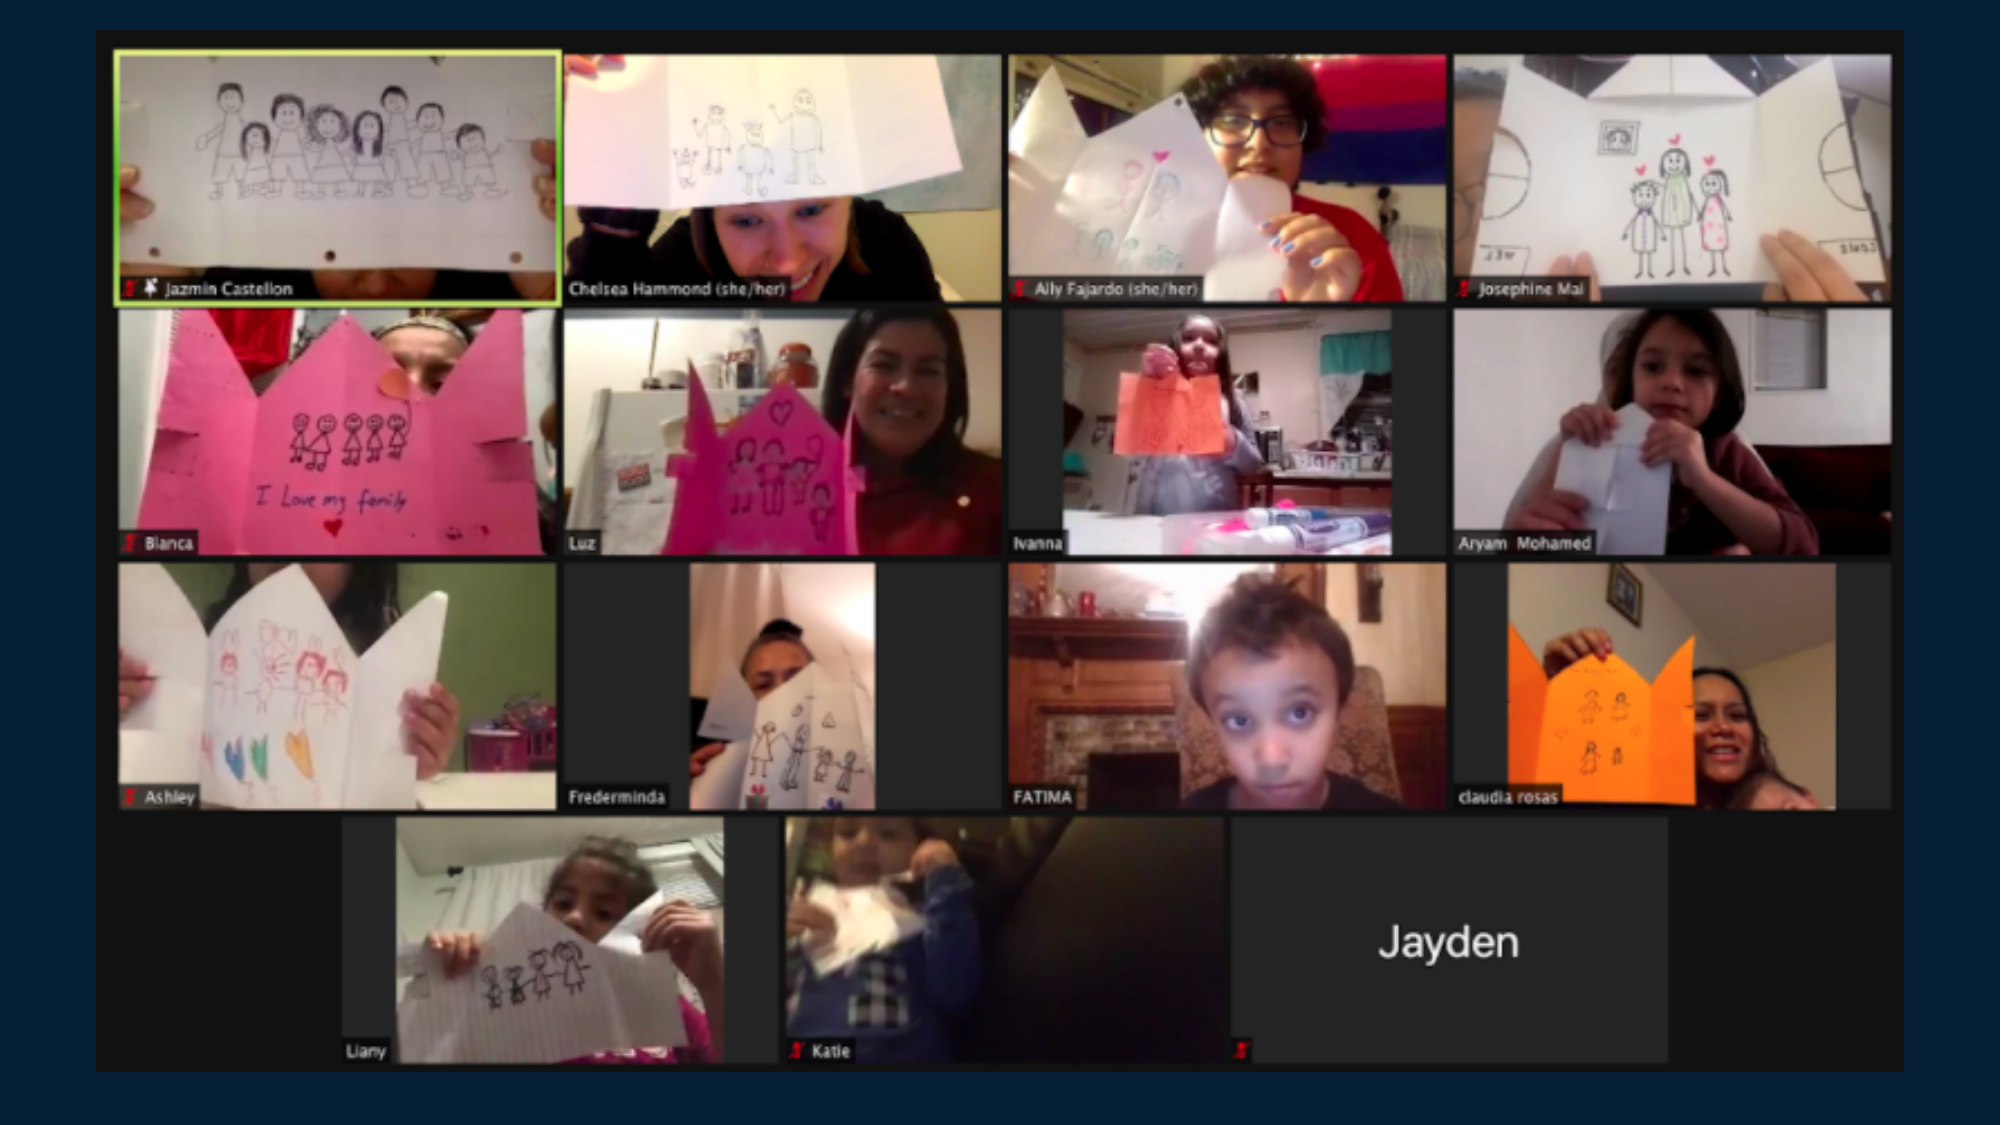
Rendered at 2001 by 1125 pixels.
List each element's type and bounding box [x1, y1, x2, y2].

picture [95, 30, 1904, 1072]
